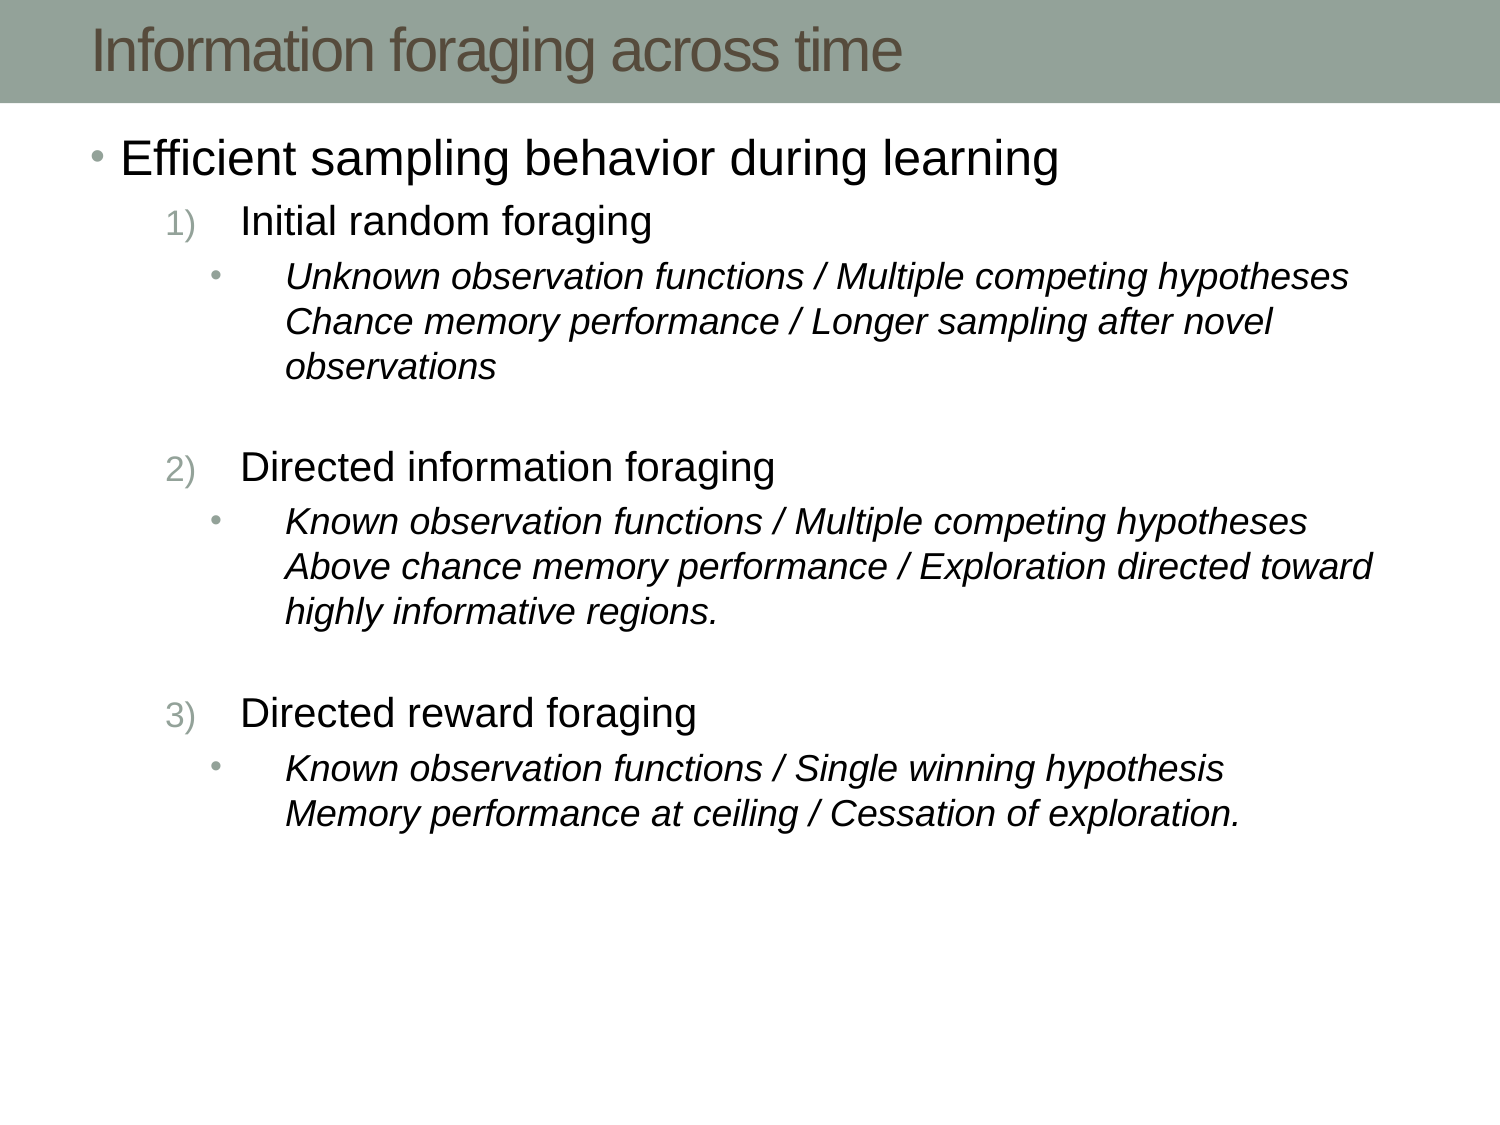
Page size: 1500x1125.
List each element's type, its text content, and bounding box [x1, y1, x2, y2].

title Information foraging across time [75, 1, 1425, 92]
list Efficient sampling behavior during learning Initial random foraging Unknown observation functions / Multiple competing hypotheses Chance memory performance / Longer sampling after novel observations Directed information foraging Known observation functions / Multiple competing hypotheses Above chance memory performance / Exploration directed toward highly informative regions. Directed reward foraging Known observation functions / Single winning hypothesis Memory performance at ceiling / Cessation of exploration. [75, 118, 1425, 1056]
